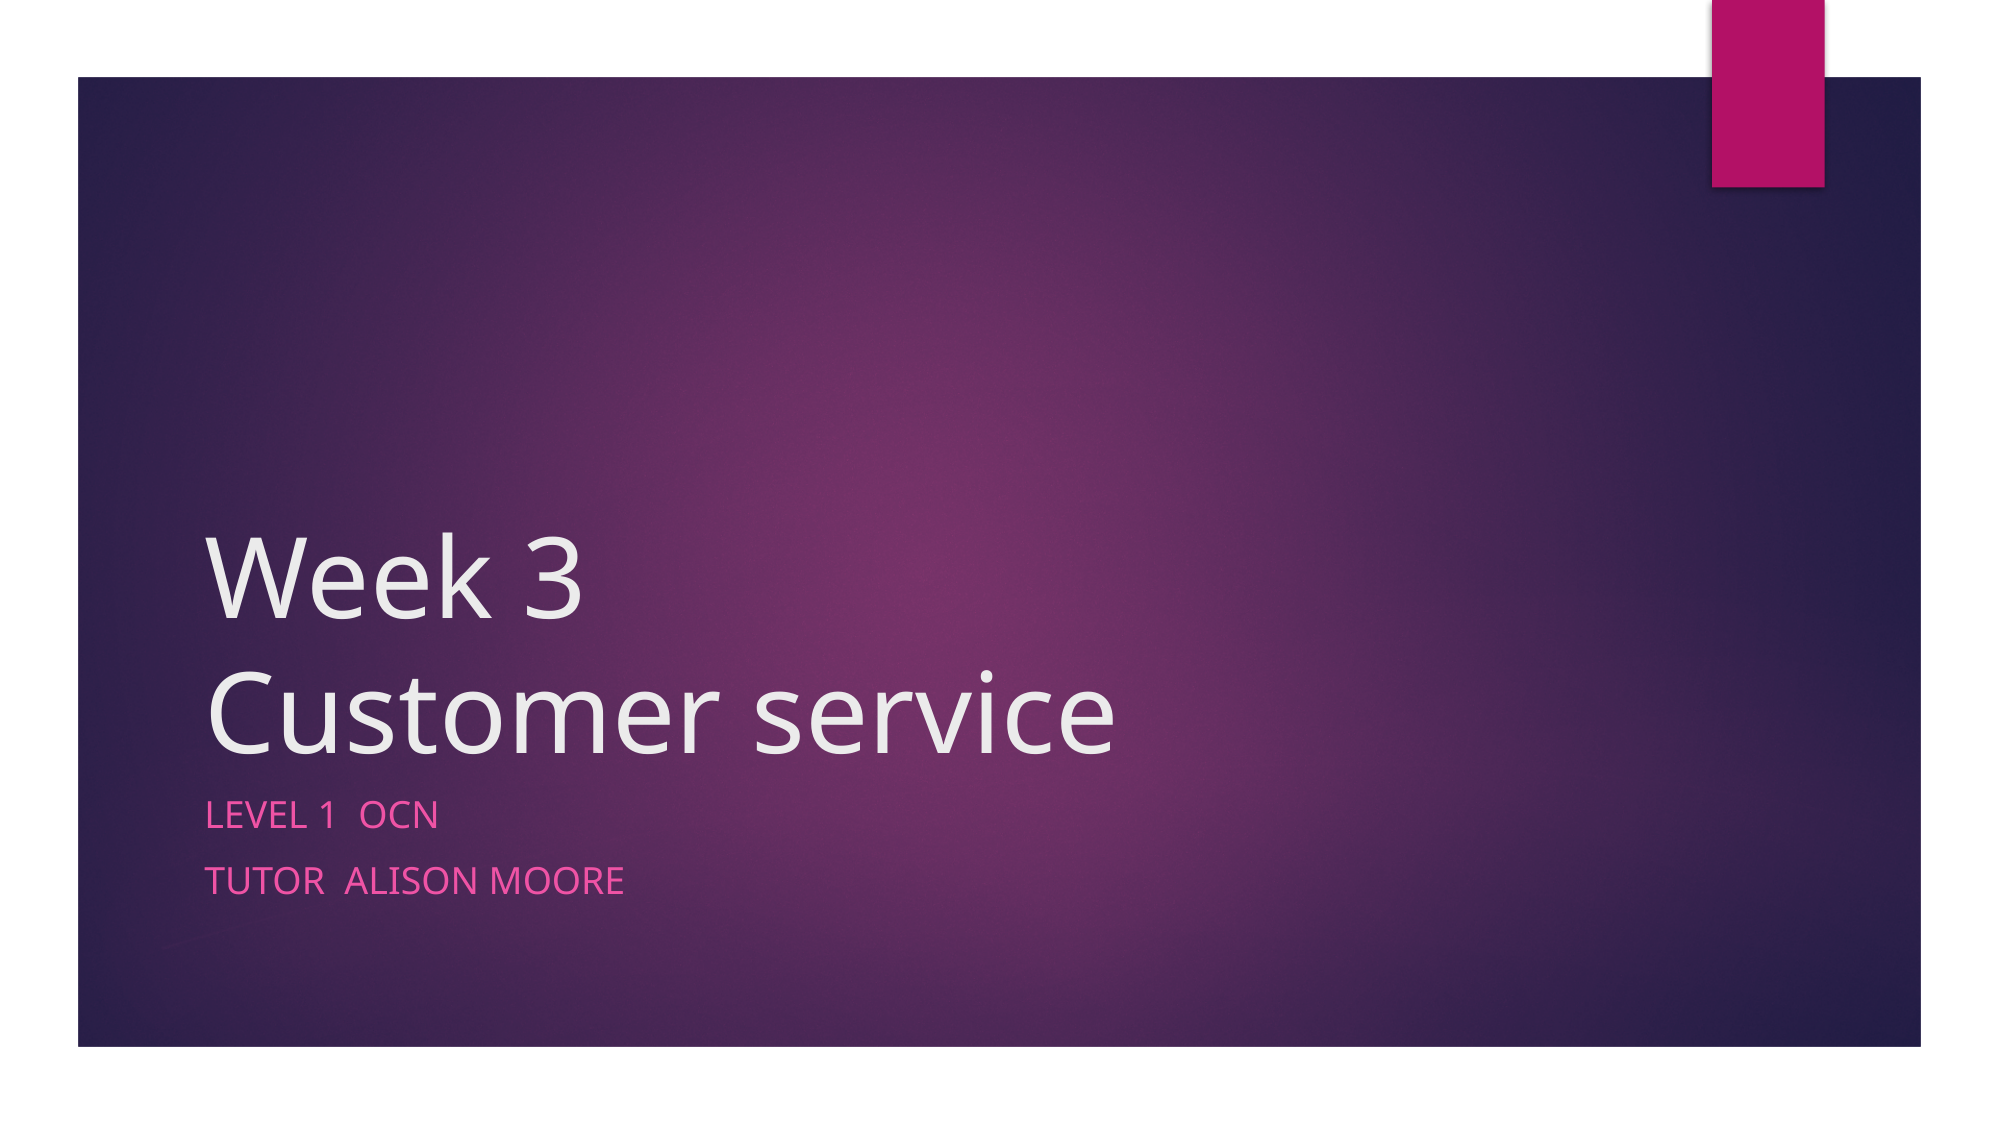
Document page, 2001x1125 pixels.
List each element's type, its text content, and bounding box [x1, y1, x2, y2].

title Week 3 Customer service [189, 344, 1638, 783]
subtitle Level 1 OCN Tutor Alison moore [189, 783, 1638, 925]
